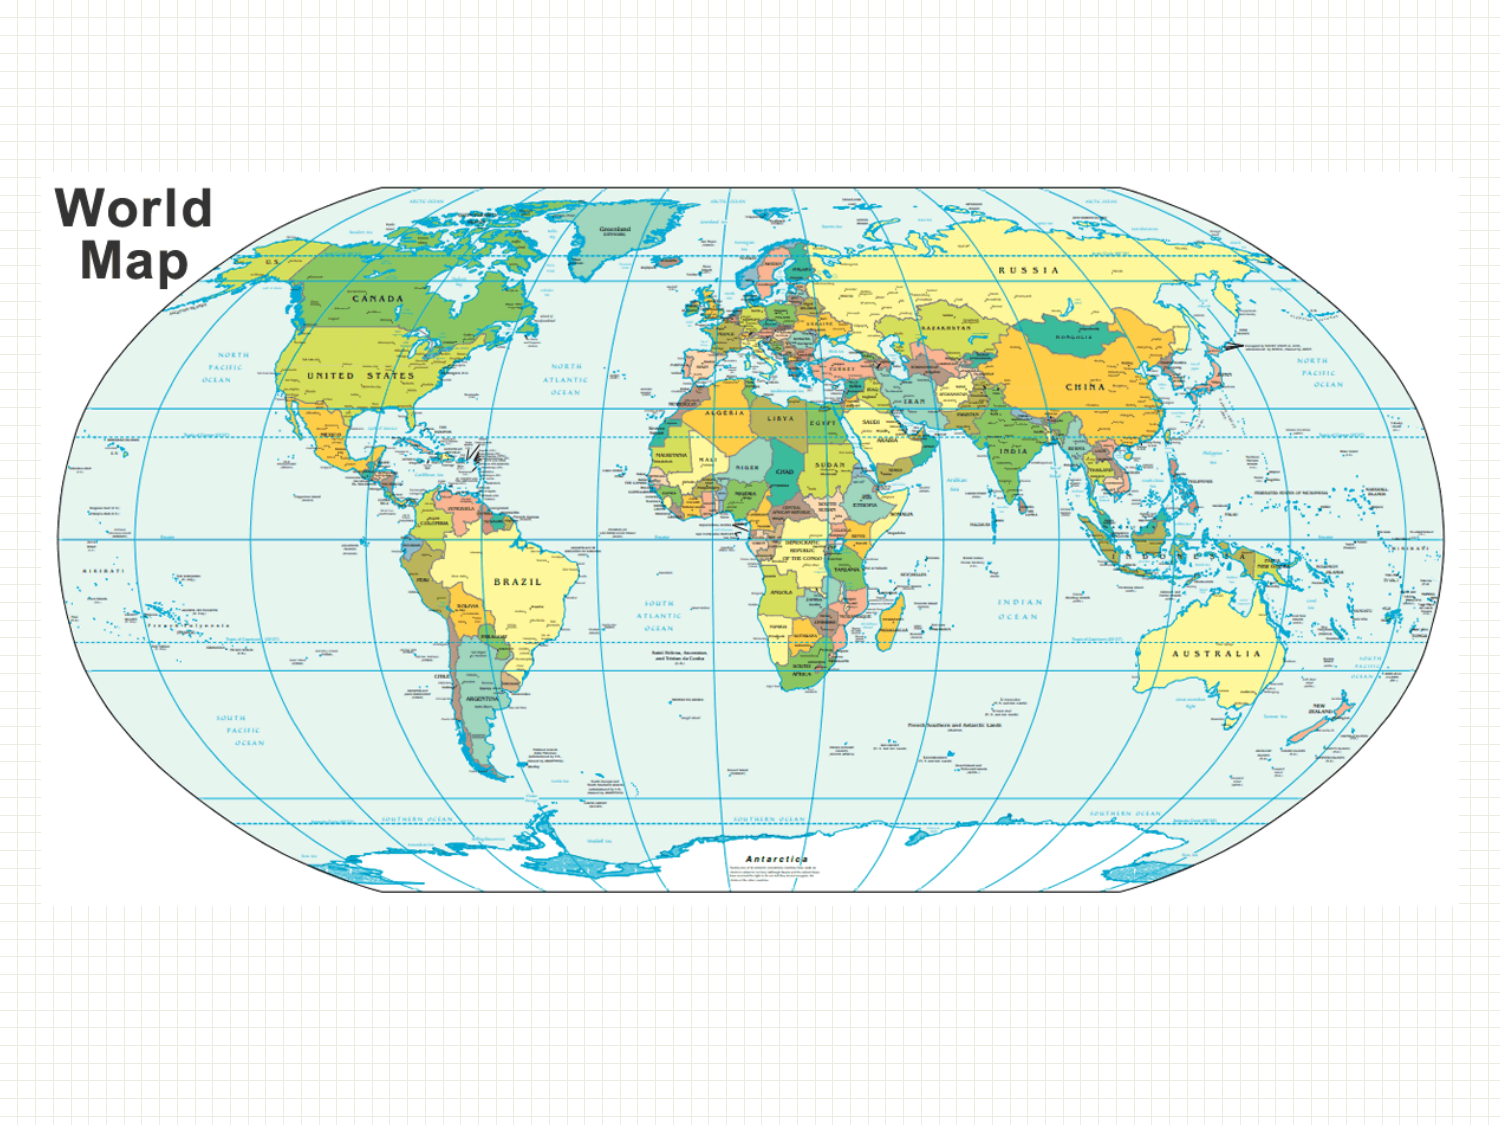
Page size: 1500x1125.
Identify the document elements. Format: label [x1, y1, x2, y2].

picture [41, 172, 1460, 906]
